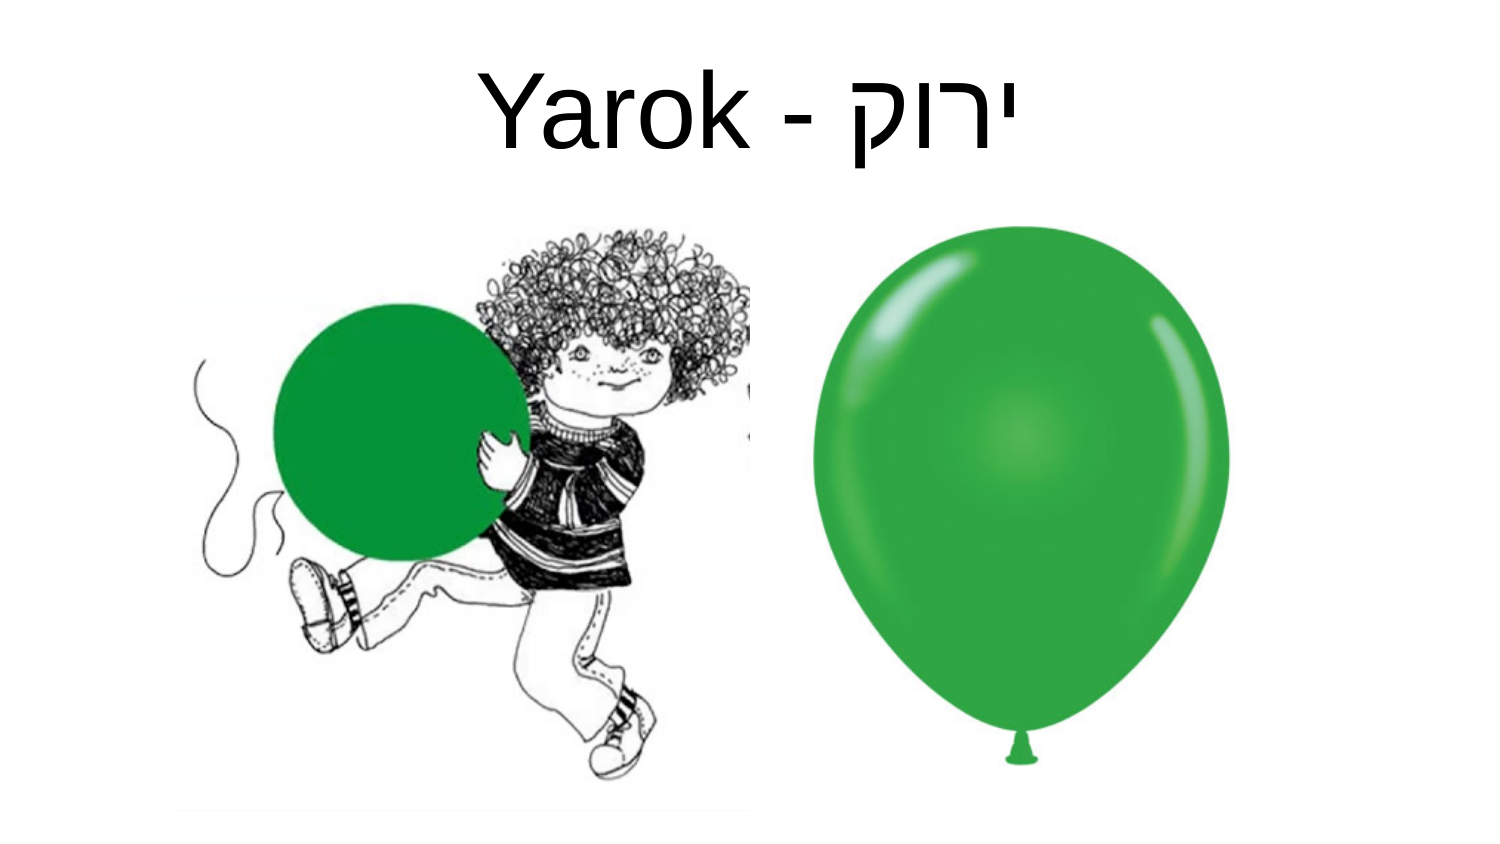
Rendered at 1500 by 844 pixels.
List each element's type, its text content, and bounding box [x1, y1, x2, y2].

picture [175, 225, 1291, 811]
title Yarok - ירוק [51, 33, 1449, 186]
